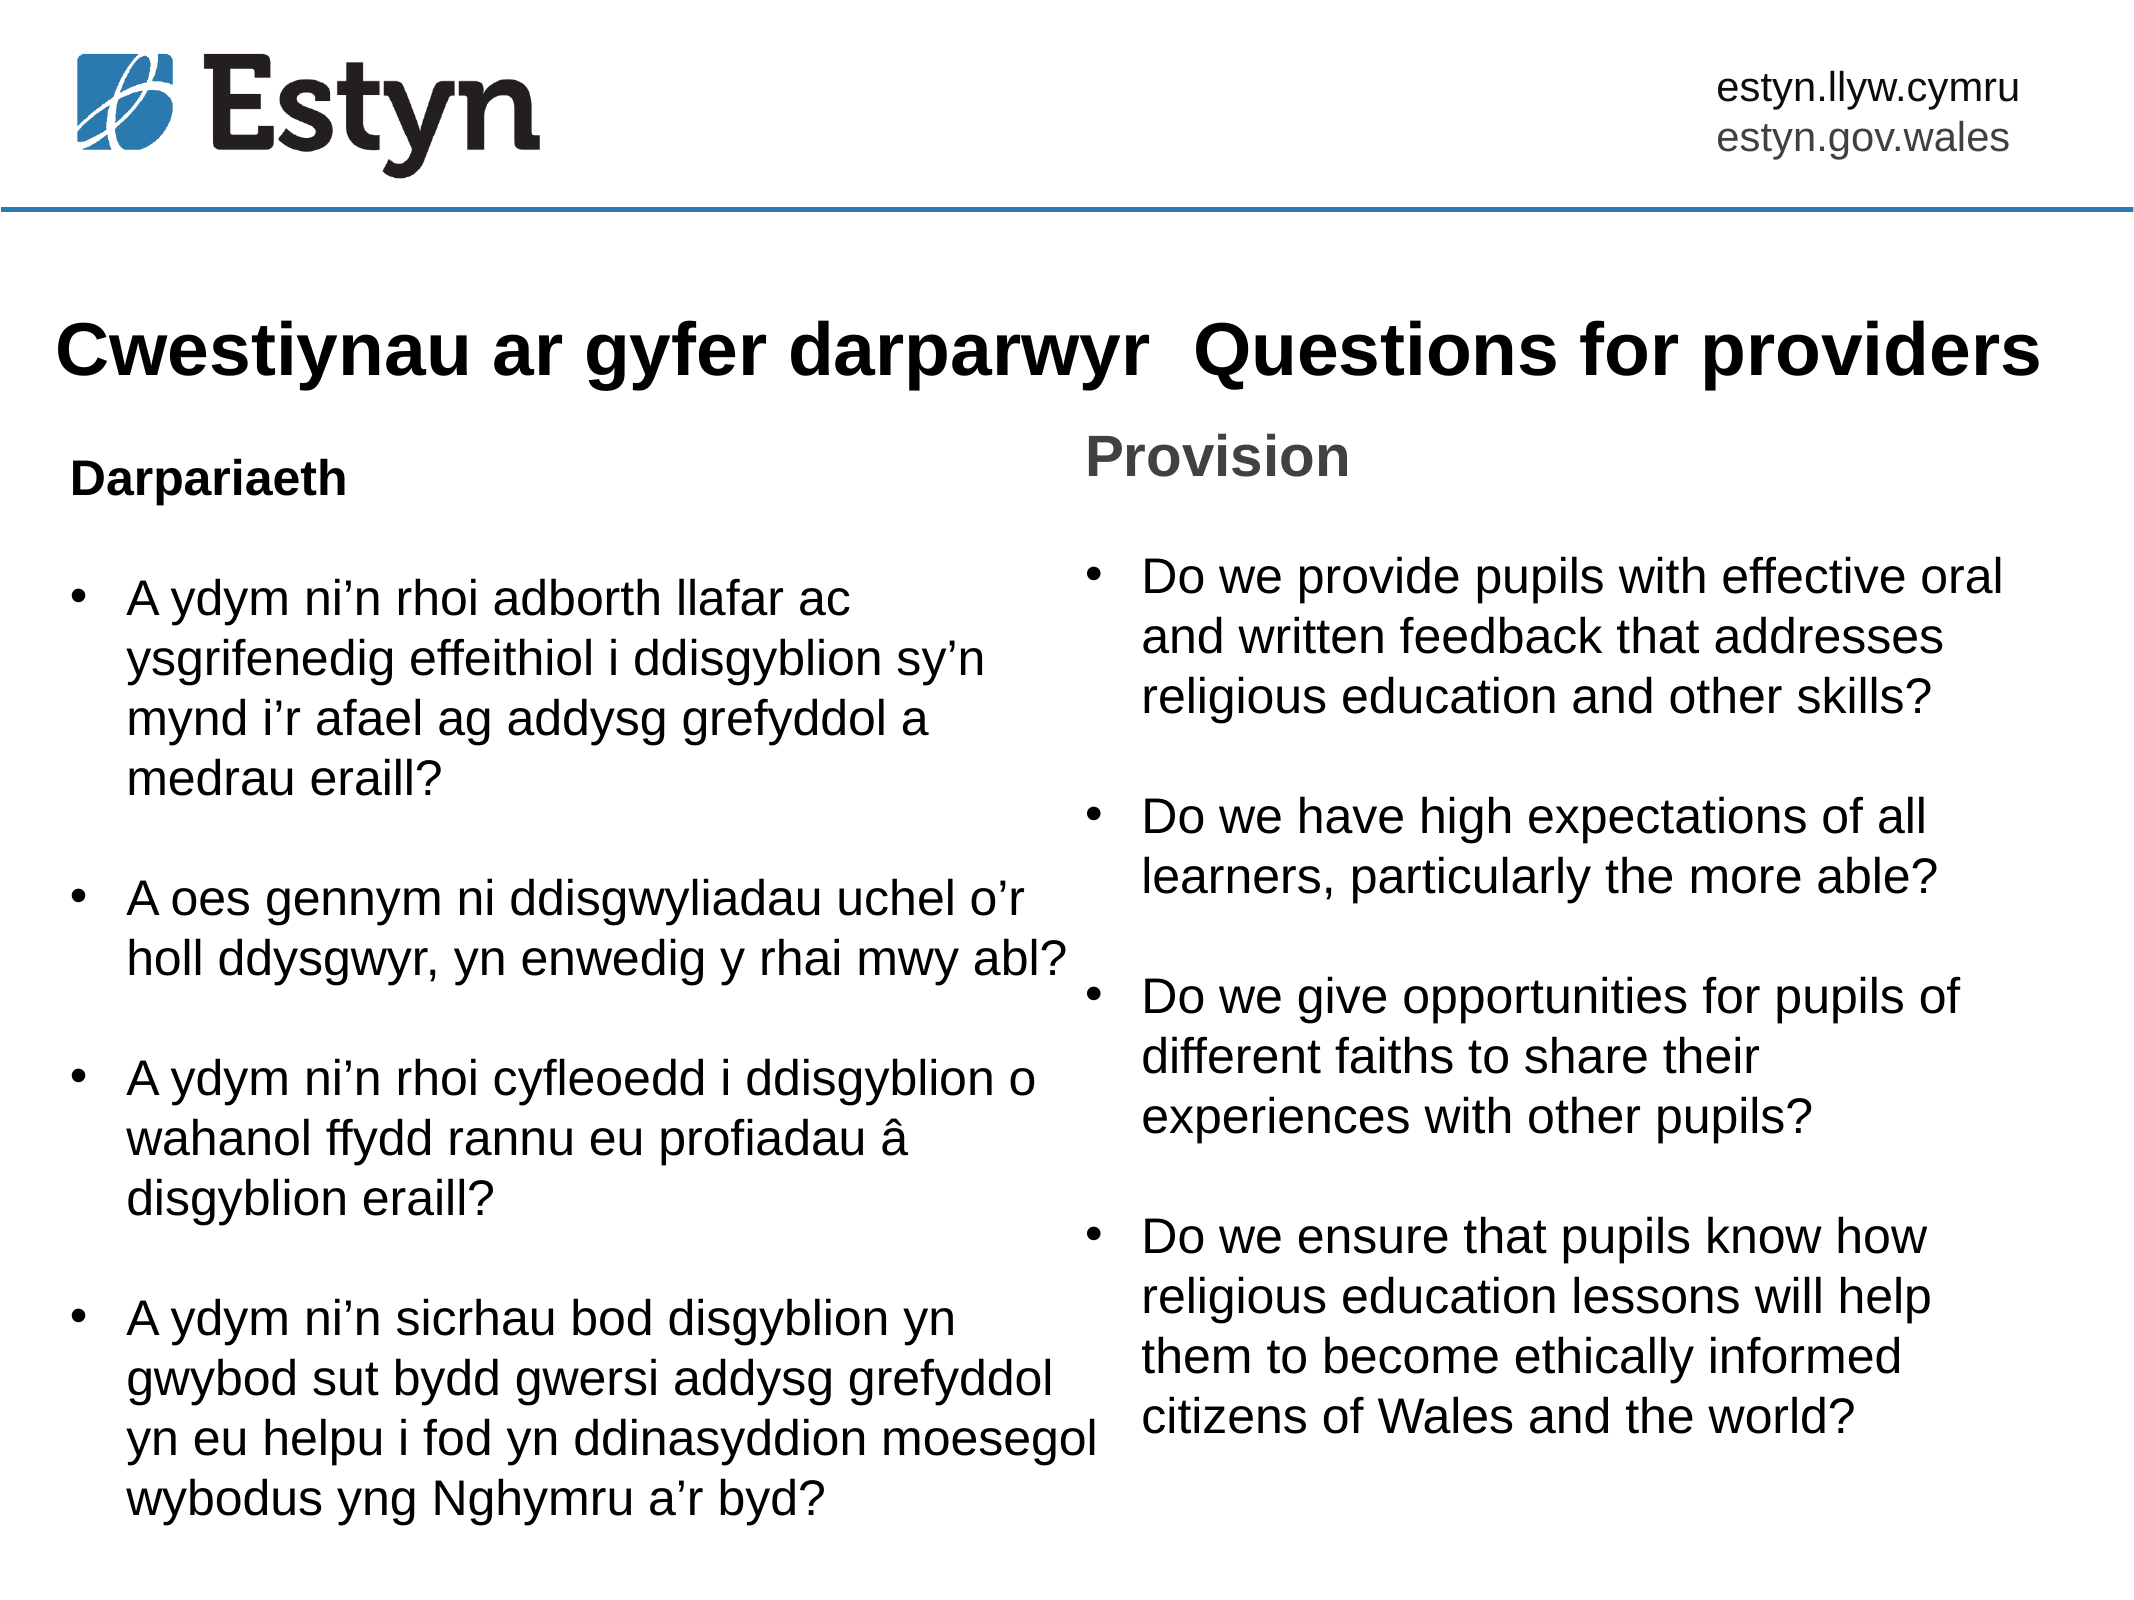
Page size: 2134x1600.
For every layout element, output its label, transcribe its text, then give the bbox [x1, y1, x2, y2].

list Provision Do we provide pupils with effective oral and written feedback that addresses religious education and other skills? Do we have high expectations of all learners, particularly the more able? Do we give opportunities for pupils of different faiths to share their experiences with other pupils? Do we ensure that pupils know how religious education lessons will help them to become ethically informed citizens of Wales and the world? [1085, 418, 2034, 1509]
text_box Darpariaeth A ydym ni’n rhoi adborth llafar ac ysgrifenedig effeithiol i ddisgyblion sy’n mynd i’r afael ag addysg grefyddol a medrau eraill? A oes gennym ni ddisgwyliadau uchel o’r holl ddysgwyr, yn enwedig y rhai mwy abl? A ydym ni’n rhoi cyfleoedd i ddisgyblion o wahanol ffydd rannu eu profiadau â disgyblion eraill? A ydym ni’n sicrhau bod disgyblion yn gwybod sut bydd gwersi addysg grefyddol yn eu helpu i fod yn ddinasyddion moesegol wybodus yng Nghymru a’r byd? [55, 437, 1122, 1533]
title Cwestiynau ar gyfer darparwyr Questions for providers [35, 281, 2110, 396]
picture [71, 37, 545, 185]
